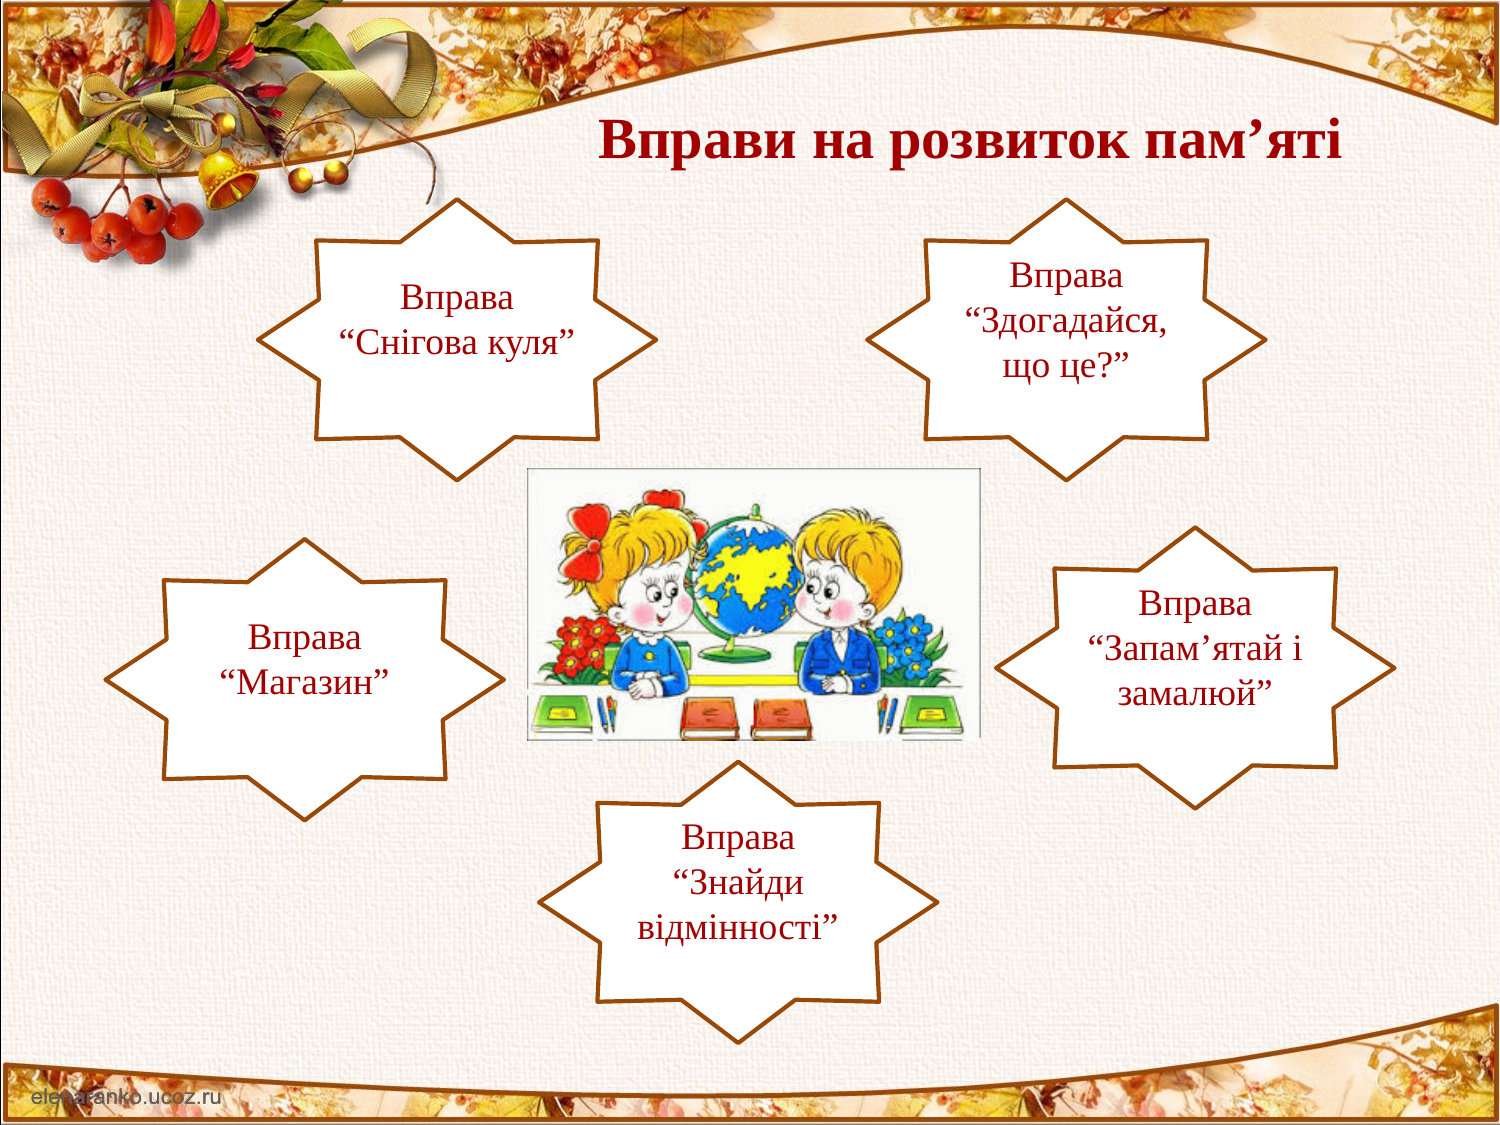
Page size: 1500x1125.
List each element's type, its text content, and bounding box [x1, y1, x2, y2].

text_box Вправа “Магазин” [103, 537, 507, 823]
text_box Вправа “Снігова куля” [255, 197, 659, 483]
text_box Вправа “Здогадайся, що це?” [865, 197, 1268, 483]
text_box Вправа “Знайди відмінності” [536, 760, 940, 1045]
text_box Вправа “Запам’ятай і замалюй” [993, 525, 1397, 811]
picture [0, 0, 1500, 1125]
title Вправи на розвиток пам’яті [175, 70, 1432, 200]
